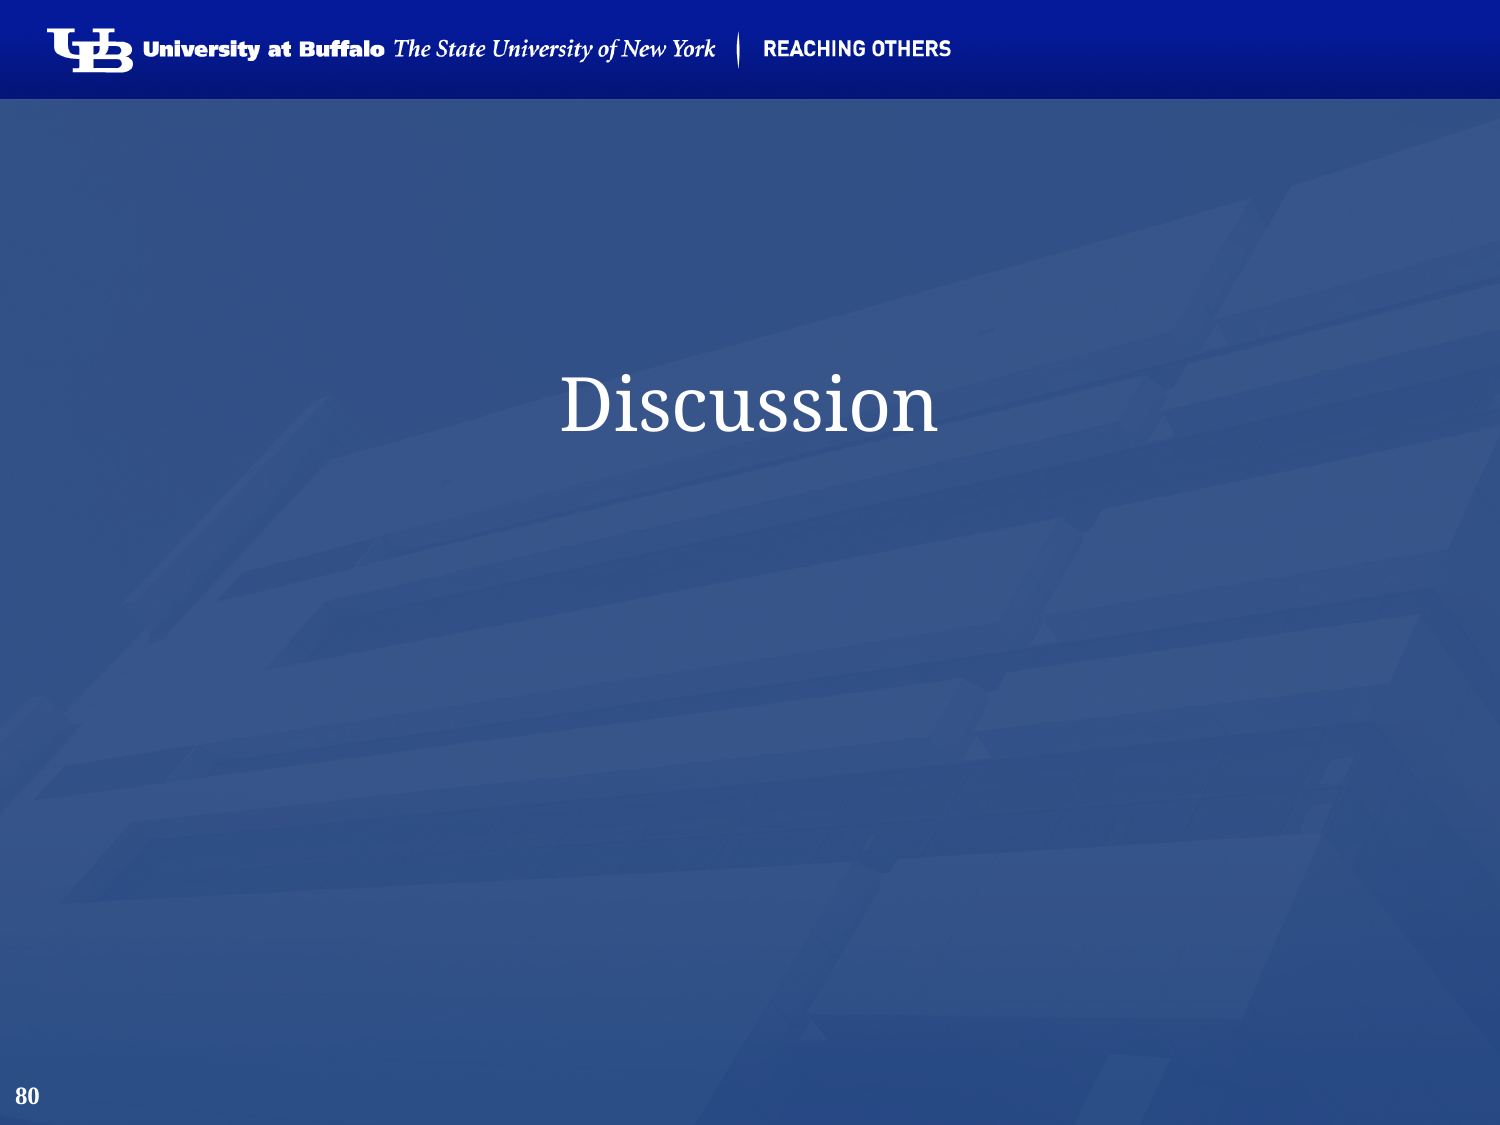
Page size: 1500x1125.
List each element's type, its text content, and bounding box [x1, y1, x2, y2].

title Discussion [112, 349, 1388, 591]
picture [0, 0, 1500, 99]
slide_number 80 [0, 1064, 75, 1125]
